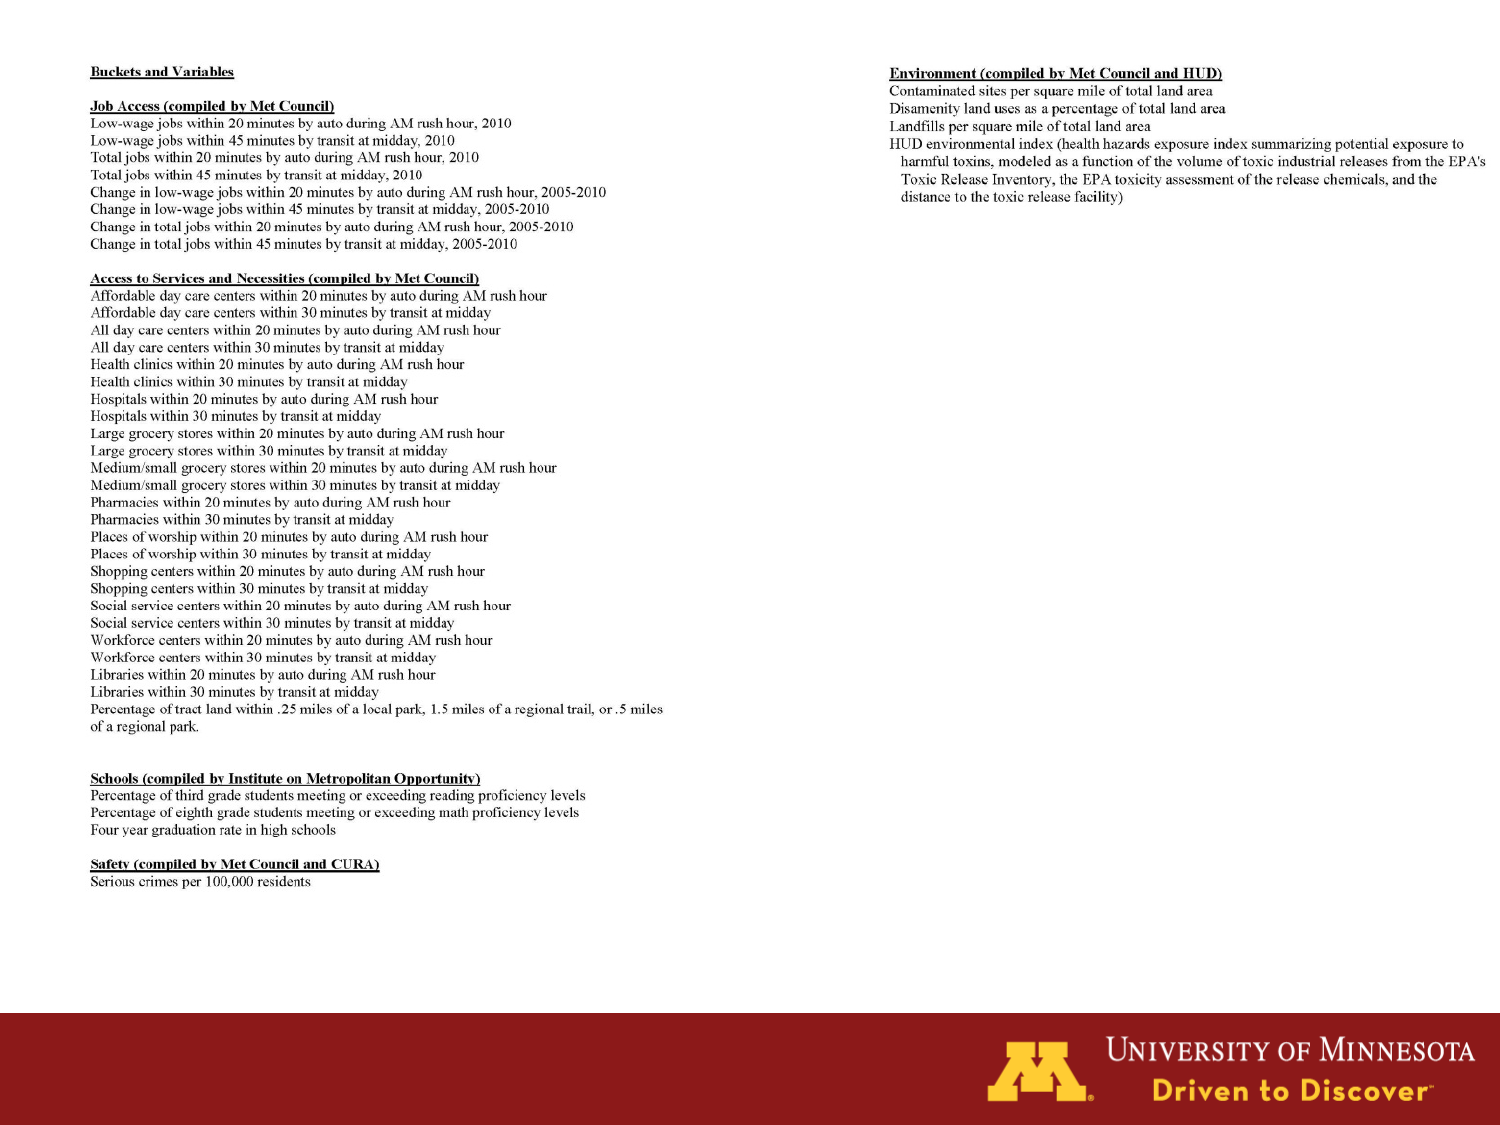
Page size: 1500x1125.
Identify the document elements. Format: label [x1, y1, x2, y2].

list [0, 0, 764, 988]
picture [0, 0, 1500, 1125]
